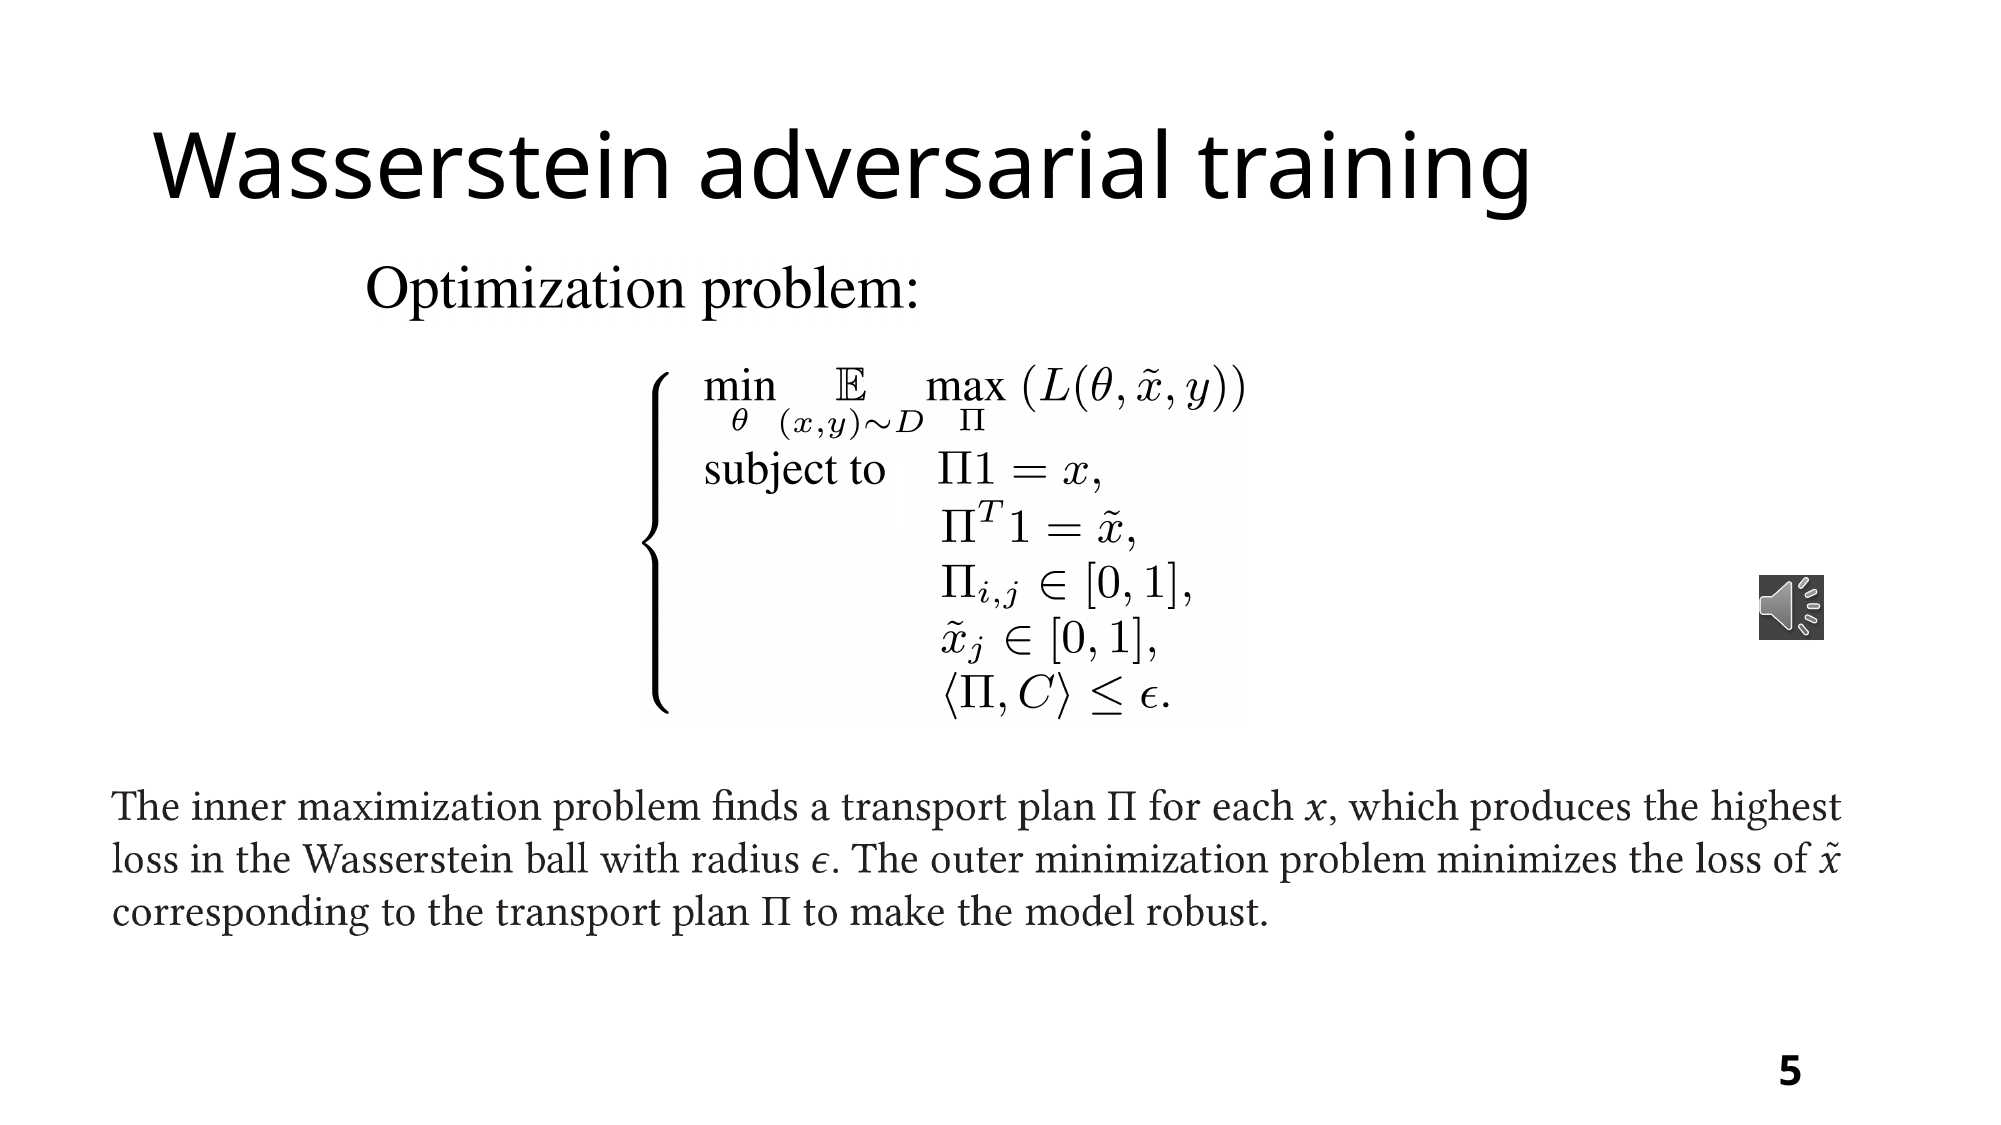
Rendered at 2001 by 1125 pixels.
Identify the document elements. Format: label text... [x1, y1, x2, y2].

text_box 5 [1367, 1041, 1818, 1102]
picture [365, 263, 918, 323]
title Wasserstein adversarial training [137, 59, 1863, 278]
picture [641, 360, 1246, 724]
picture [102, 783, 1846, 941]
picture [1758, 574, 1825, 642]
